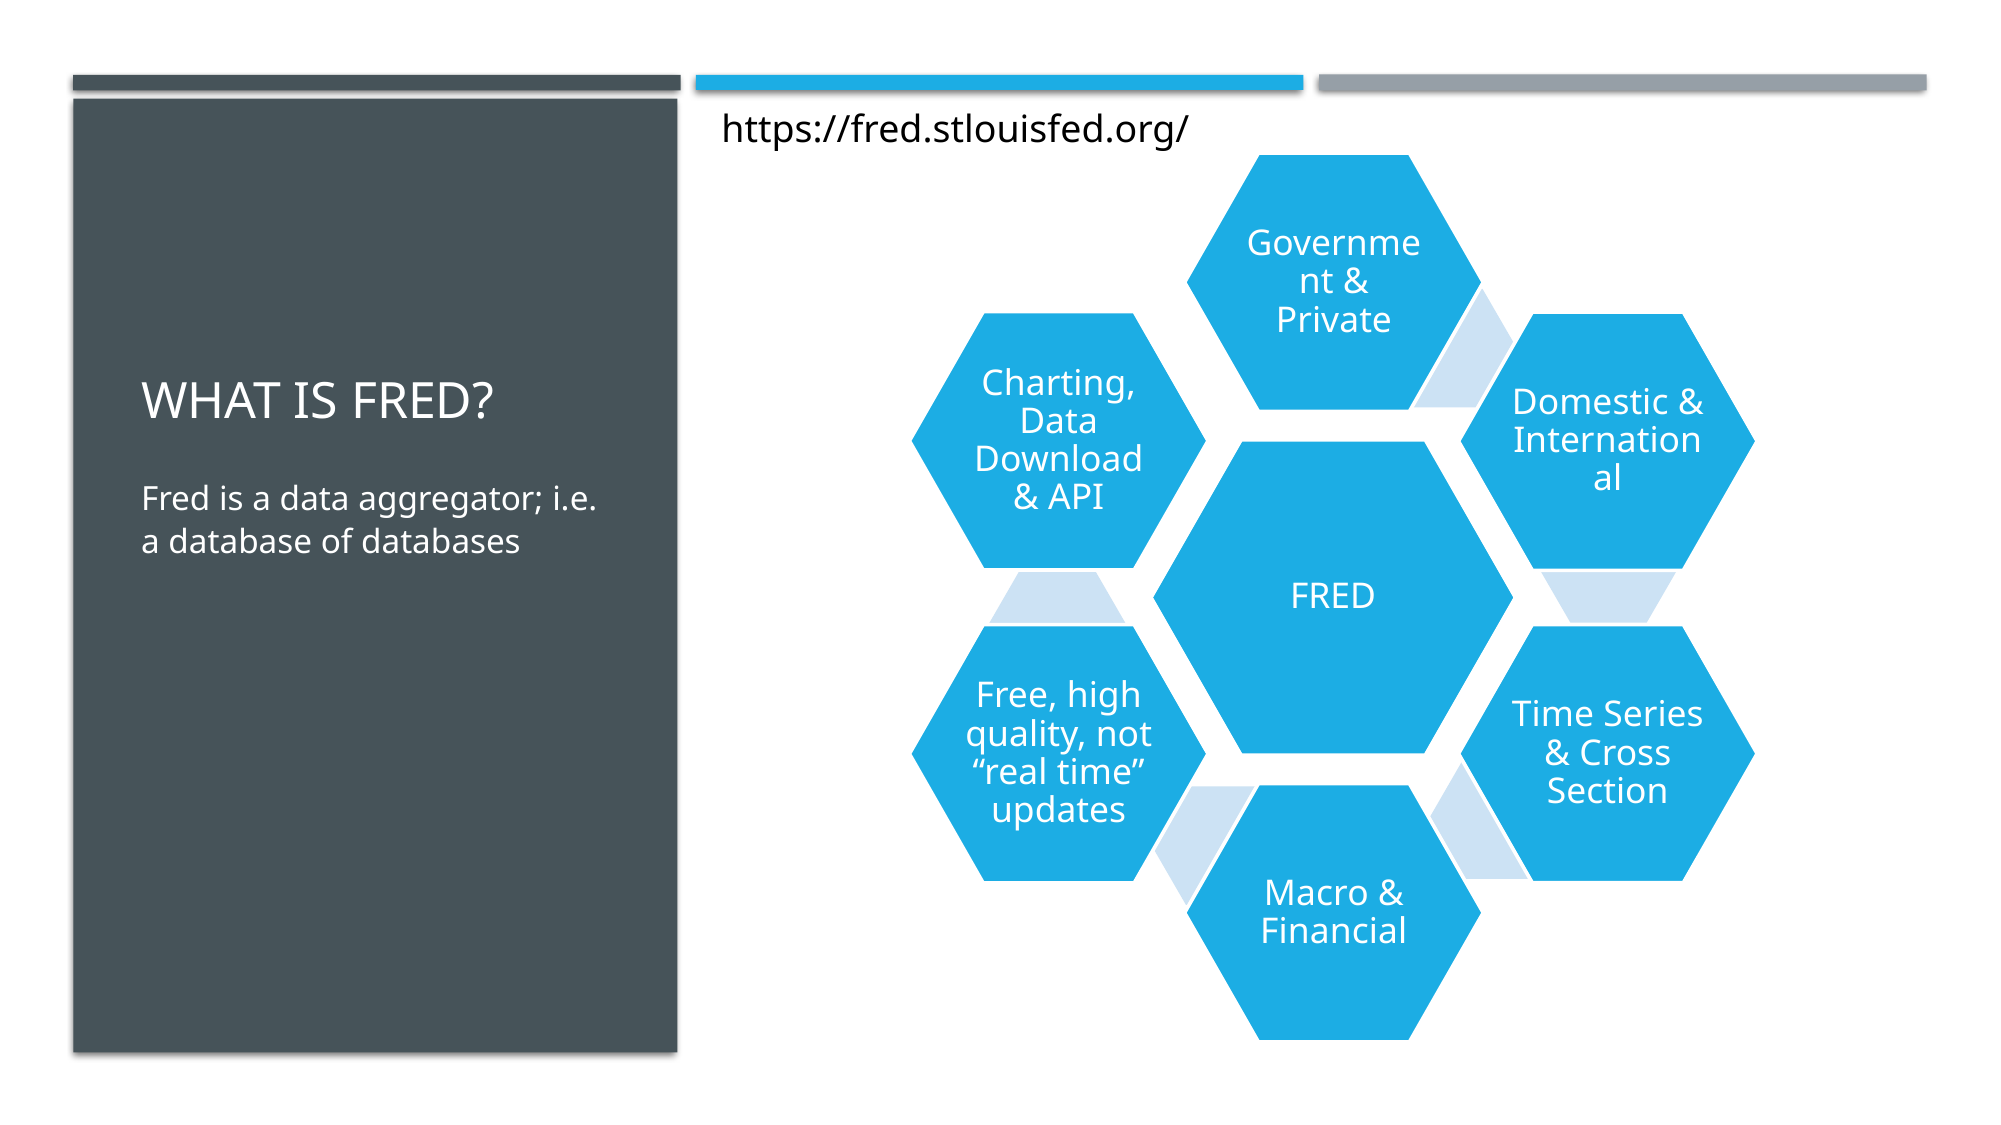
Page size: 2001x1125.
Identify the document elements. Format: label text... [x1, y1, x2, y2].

text_box https://fred.stlouisfed.org/ [706, 97, 1707, 150]
title What is fred? [125, 153, 624, 436]
list Fred is a data aggregator; i.e. a database of databases [125, 465, 624, 958]
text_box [666, 152, 2000, 1043]
